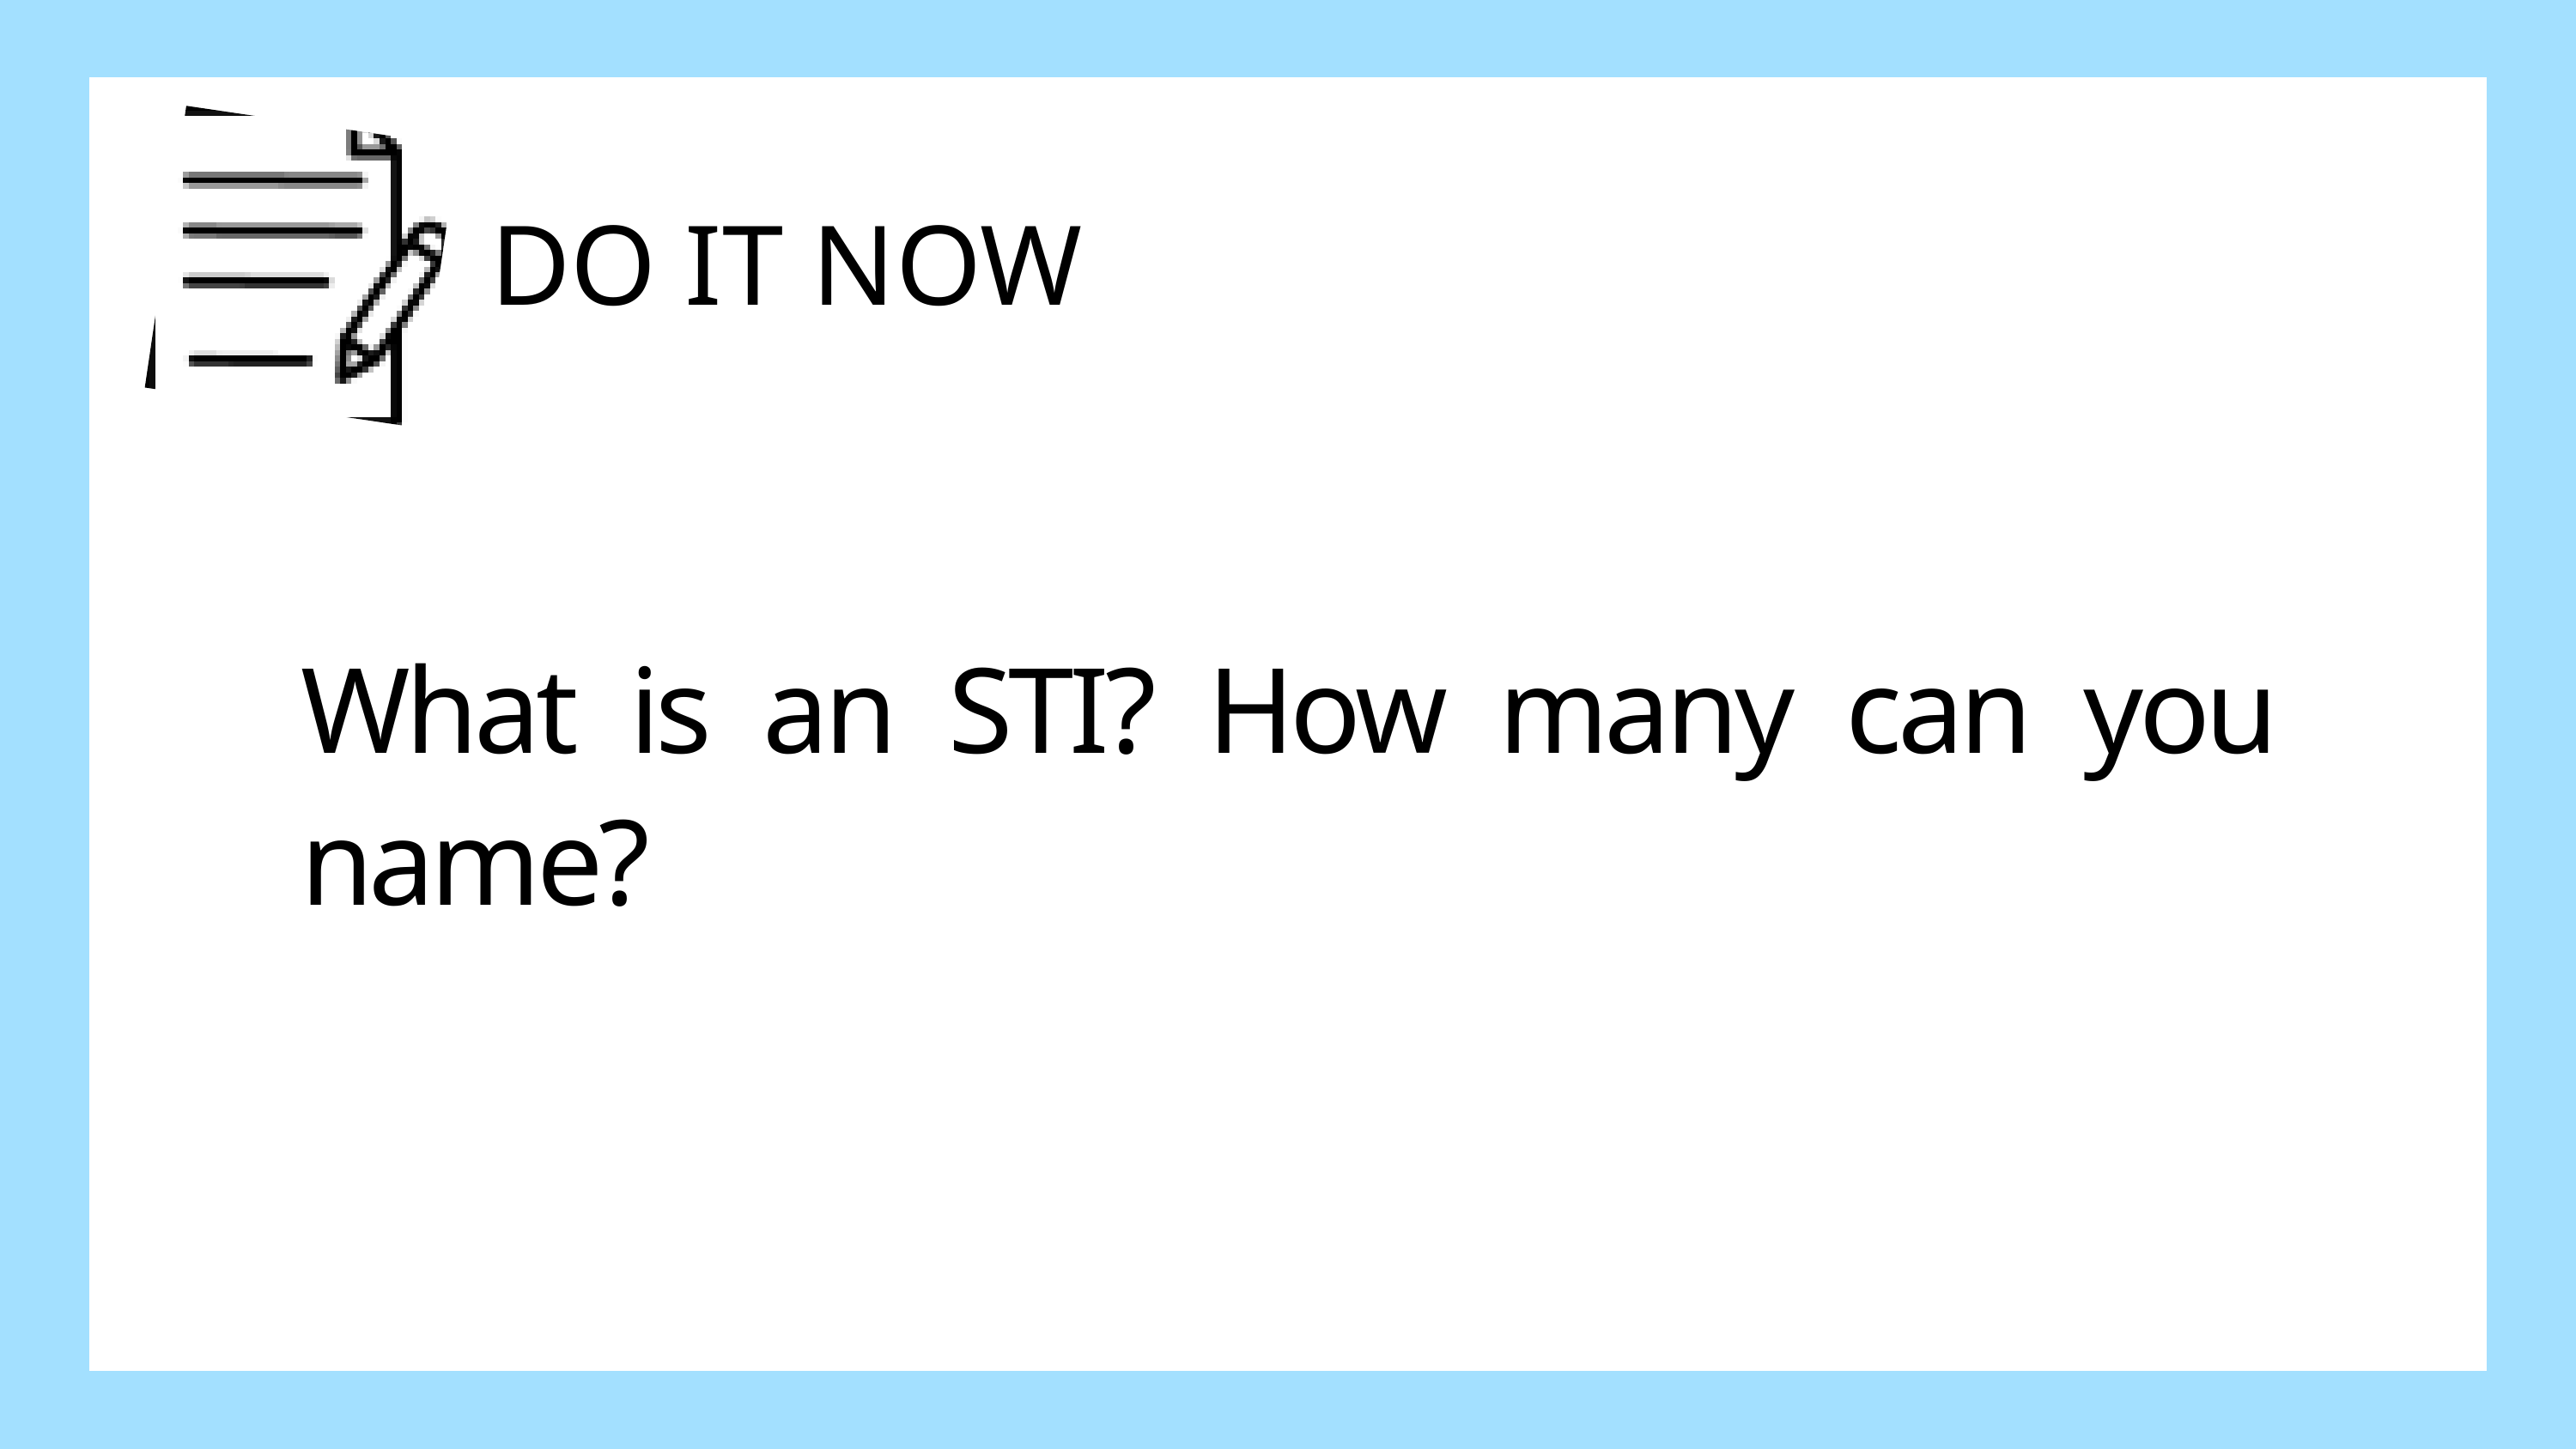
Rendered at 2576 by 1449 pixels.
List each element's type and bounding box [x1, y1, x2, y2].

text_box [88, 76, 2487, 1372]
